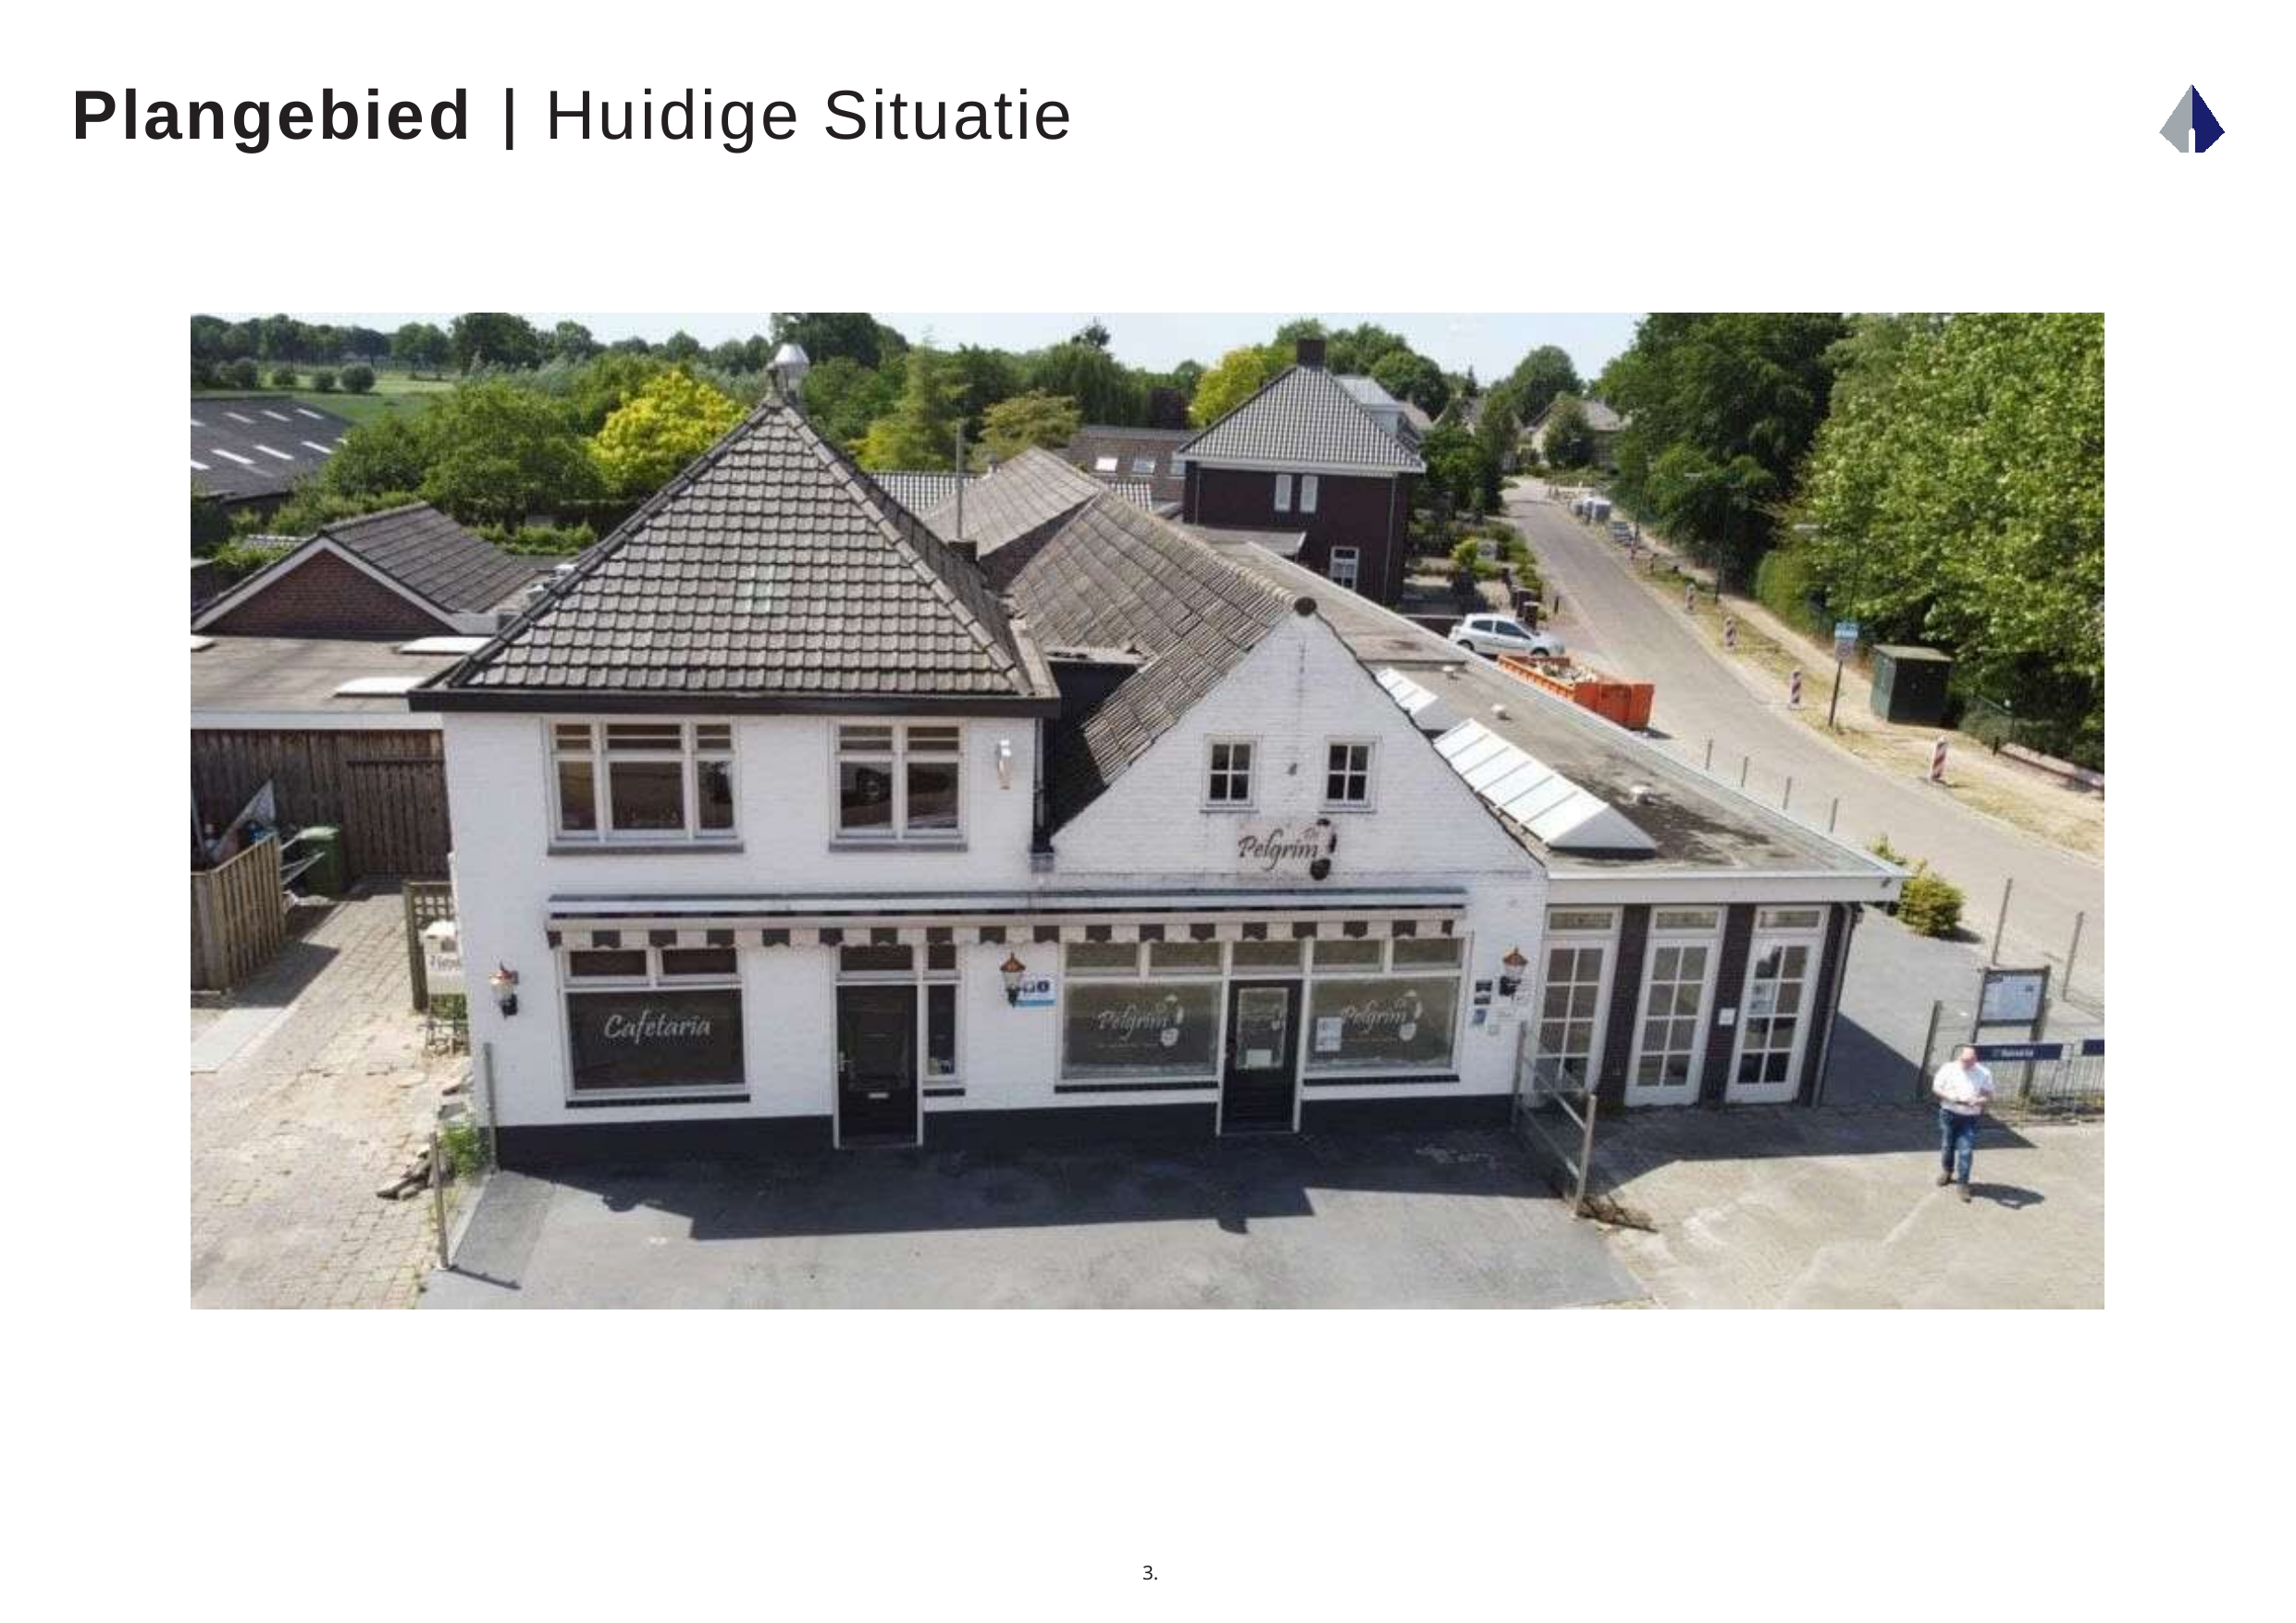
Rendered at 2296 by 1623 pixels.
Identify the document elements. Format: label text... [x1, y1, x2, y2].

title Plangebied | Huidige Situatie [67, 68, 1665, 341]
slide_number 2. [1136, 1557, 1159, 1623]
picture [2132, 79, 2226, 158]
picture [190, 313, 2105, 1309]
